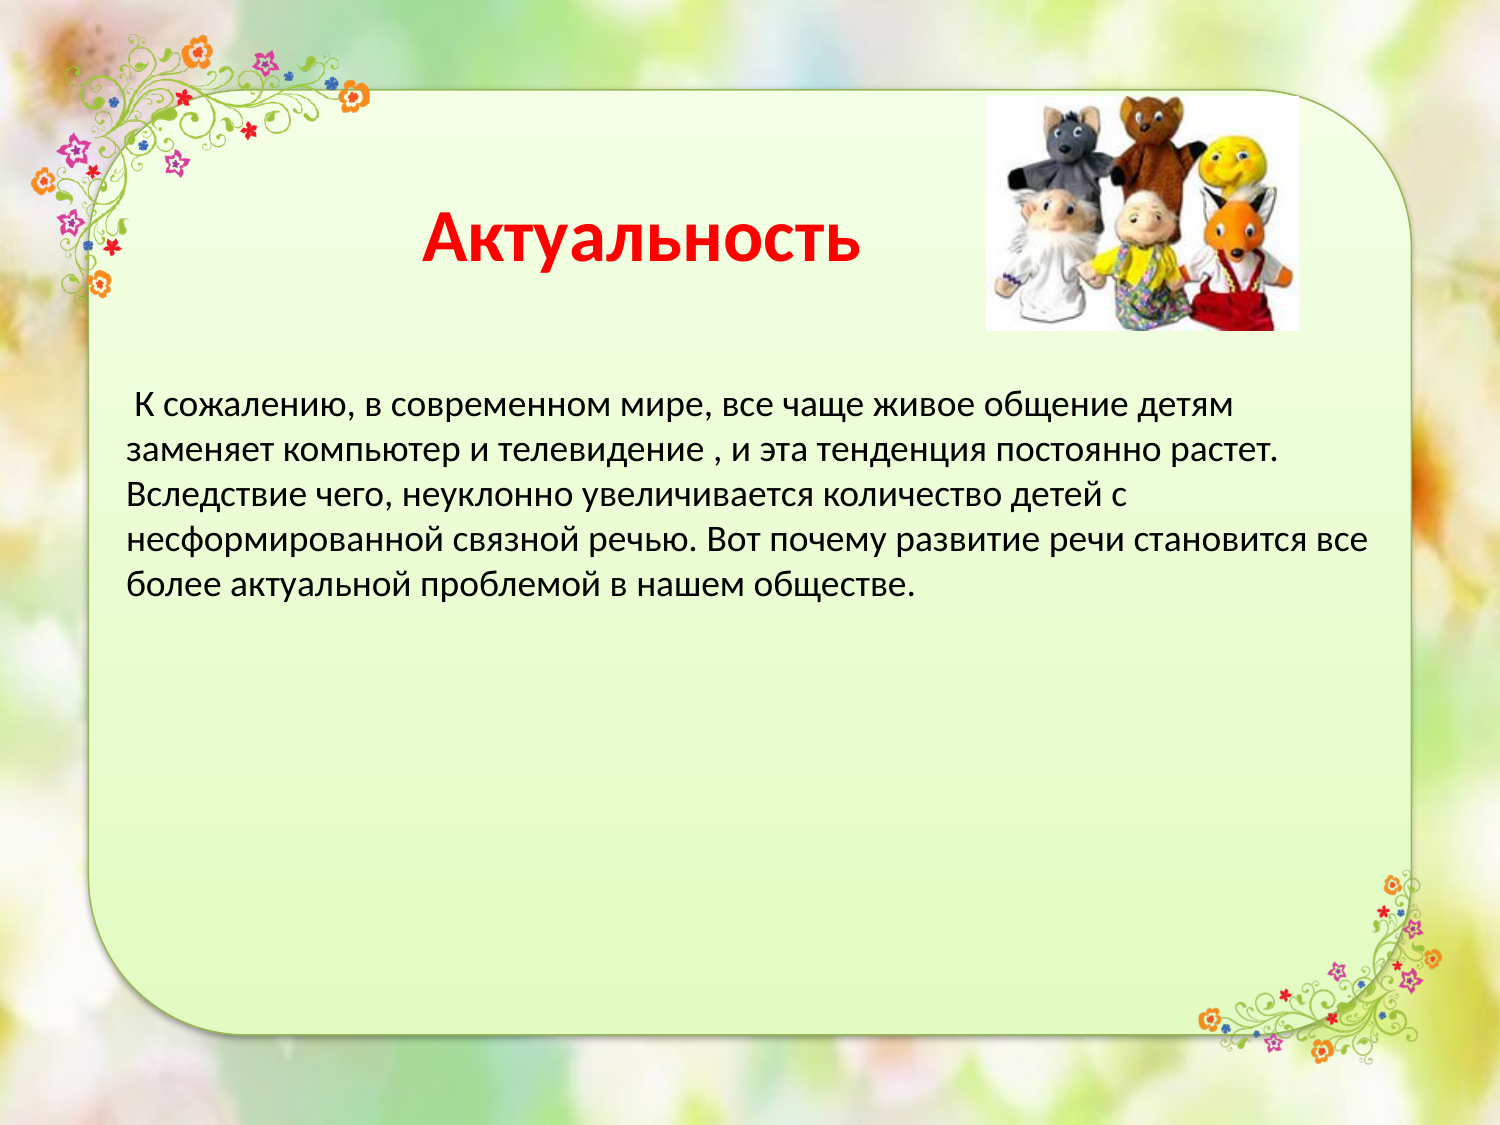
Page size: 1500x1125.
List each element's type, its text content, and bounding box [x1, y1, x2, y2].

text_box К сожалению, в современном мире, все чаще живое общение детям заменяет компьютер и телевидение , и эта тенденция постоянно растет. Вследствие чего, неуклонно увеличивается количество детей с несформированной связной речью. Вот почему развитие речи становится все более актуальной проблемой в нашем обществе. [111, 326, 1387, 656]
text_box Актуальность [407, 179, 980, 285]
picture [0, 0, 1500, 1125]
